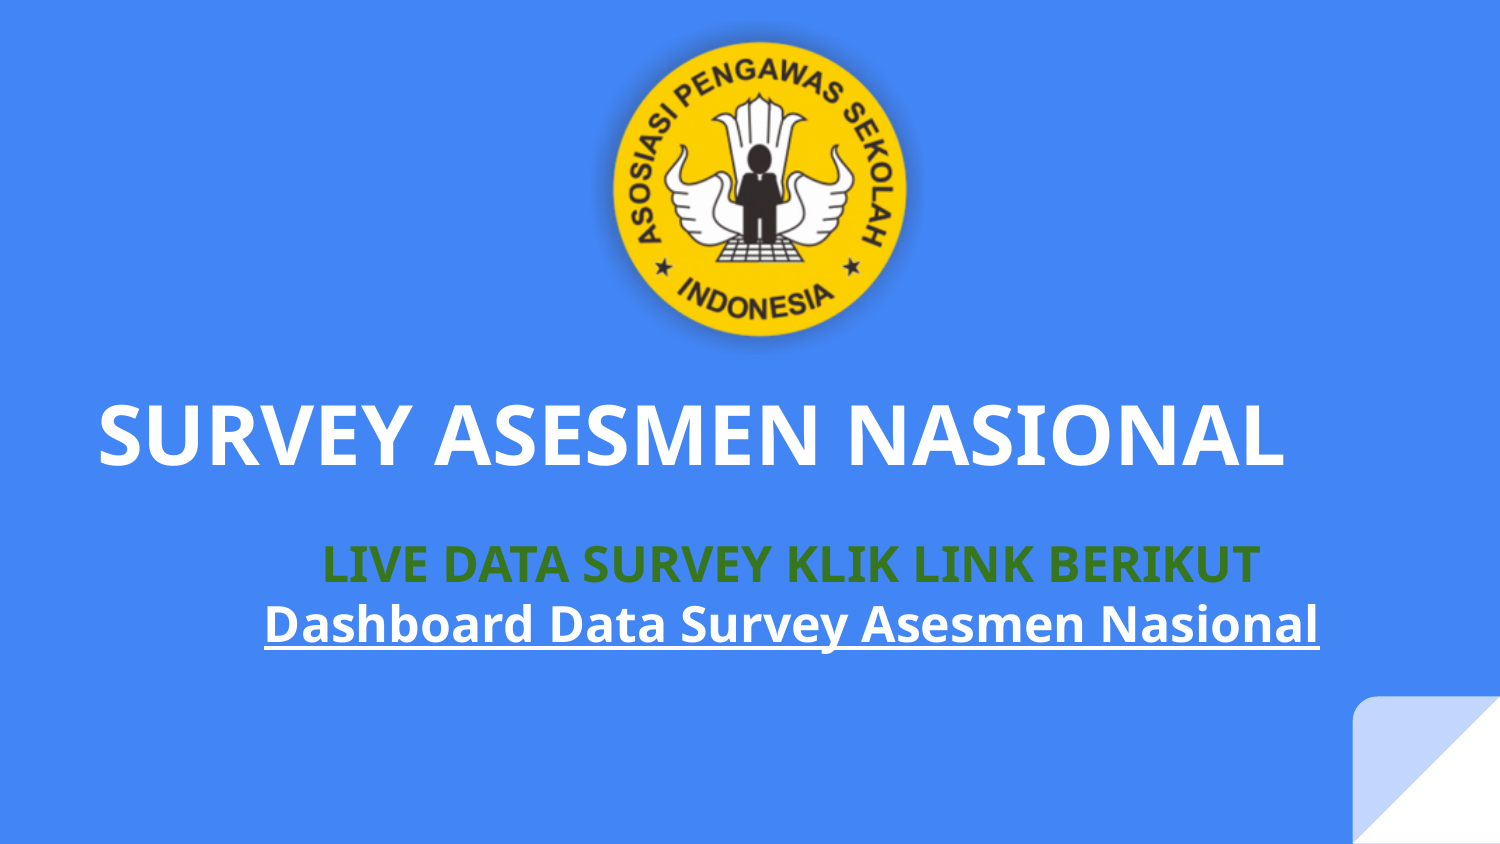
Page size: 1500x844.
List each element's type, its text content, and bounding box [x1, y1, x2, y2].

subtitle LIVE DATA SURVEY KLIK LINK BERIKUT Dashboard Data Survey Asesmen Nasional [93, 517, 1491, 844]
title SURVEY ASESMEN NASIONAL [60, 358, 1459, 505]
picture [590, 21, 929, 359]
